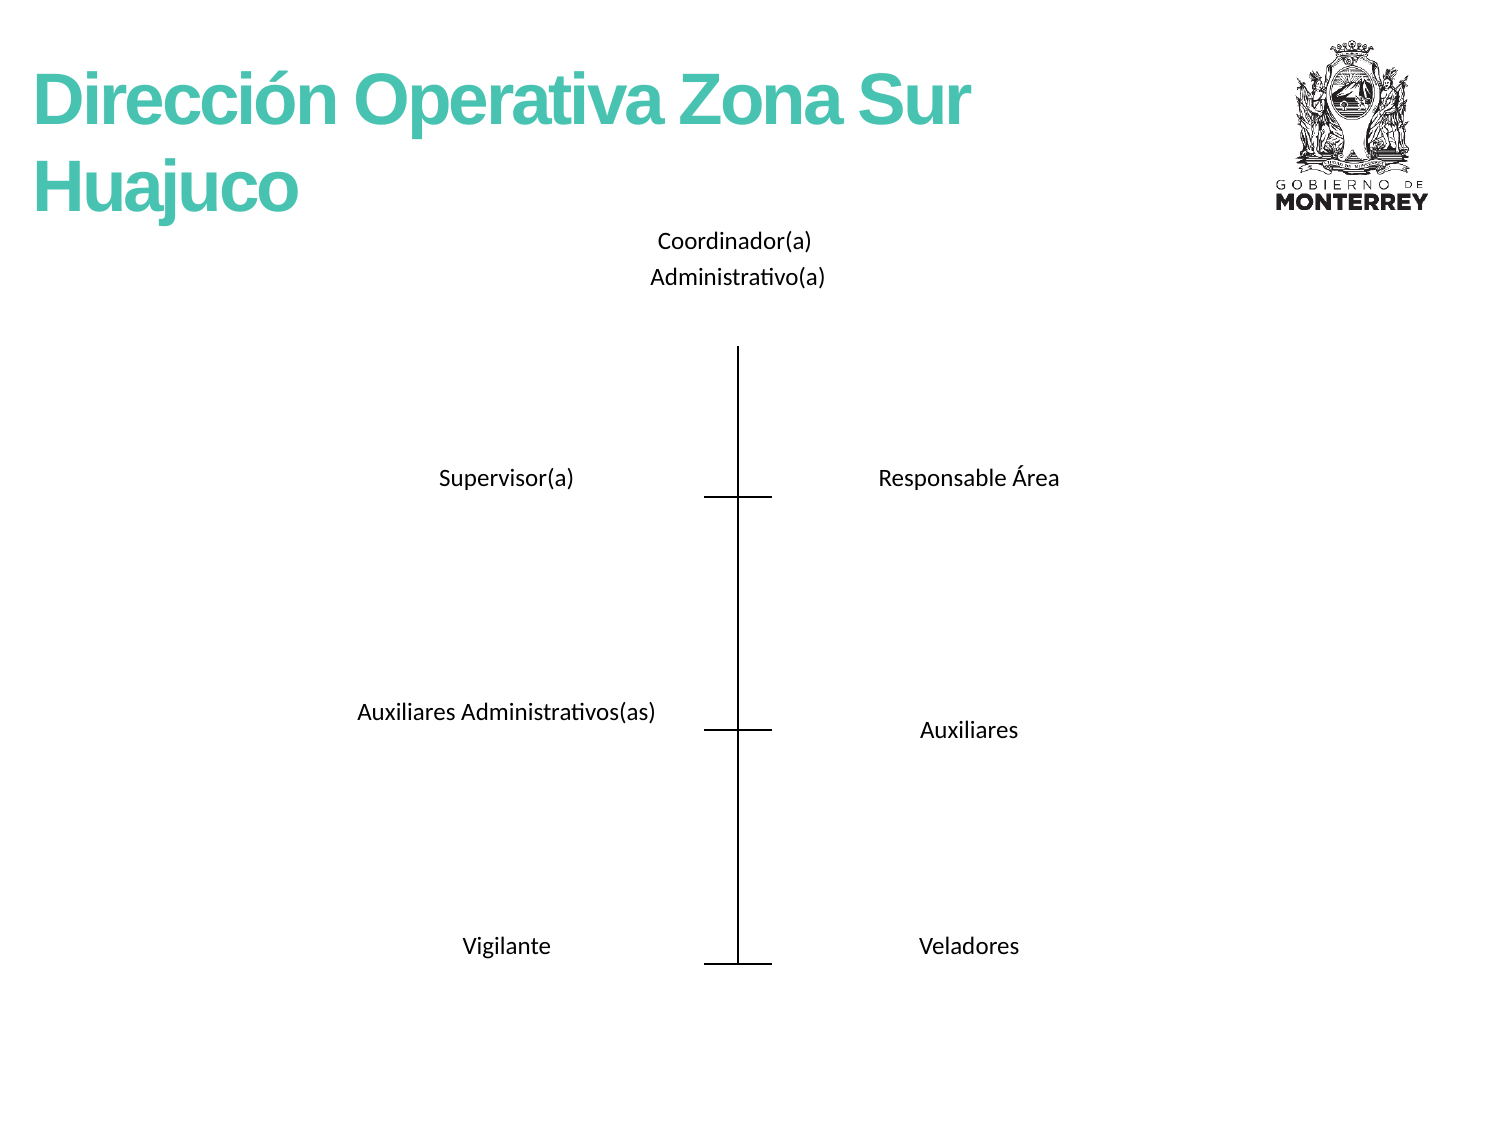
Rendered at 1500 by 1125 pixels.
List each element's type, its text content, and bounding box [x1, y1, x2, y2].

text_box Dirección Operativa Zona Sur Huajuco [17, 43, 1253, 234]
picture [1257, 30, 1447, 220]
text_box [147, 208, 1329, 1047]
